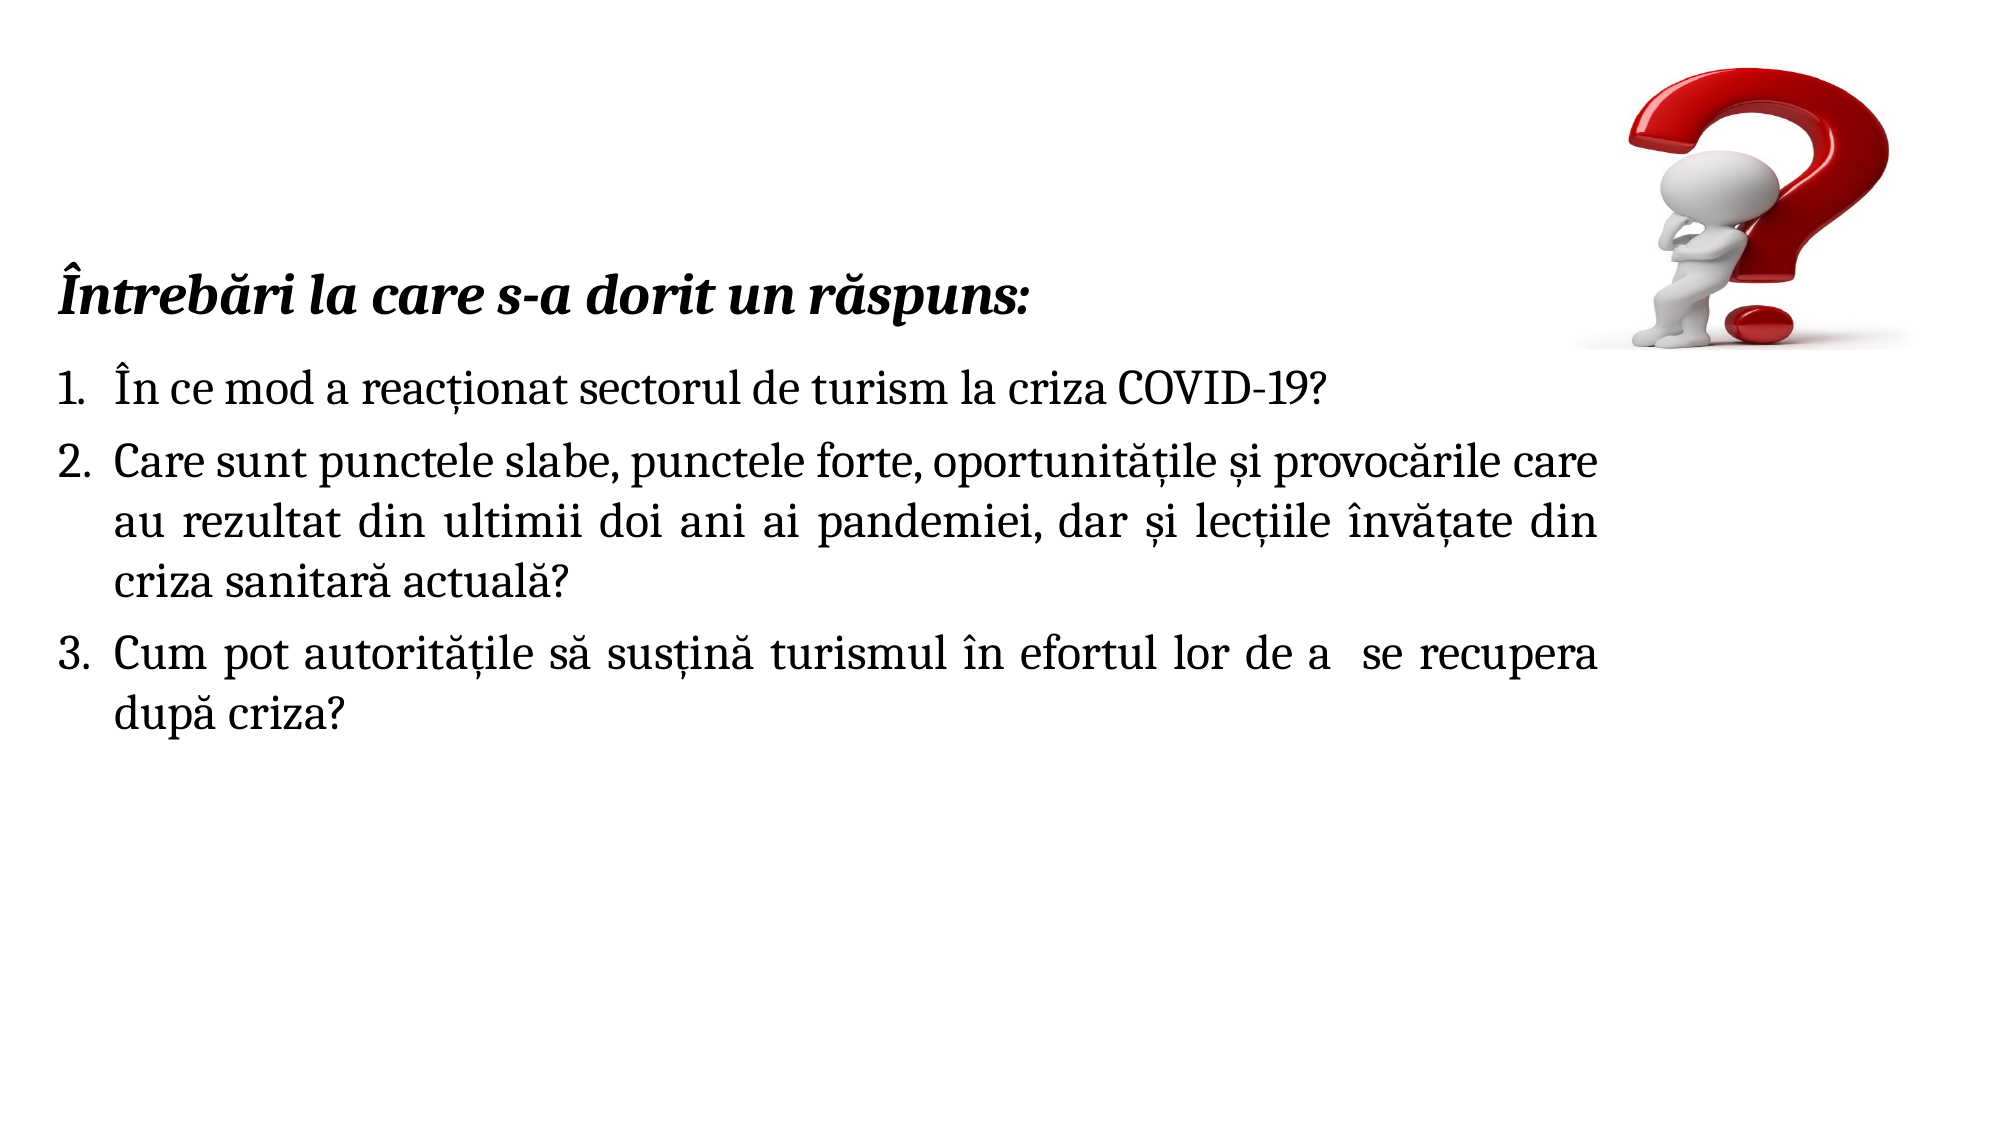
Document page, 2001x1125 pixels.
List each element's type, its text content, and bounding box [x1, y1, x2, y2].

picture [1543, 65, 1935, 350]
text_box Întrebări la care s-a dorit un răspuns: În ce mod a reacționat sectorul de turism la criza COVID-19? Care sunt punctele slabe, punctele forte, oportunitățile și provocările care au rezultat din ultimii doi ani ai pandemiei, dar și lecțiile învățate din criza sanitară actuală? Cum pot autoritățile să susțină turismul în efortul lor de a se recupera după criza? [43, 243, 1614, 748]
